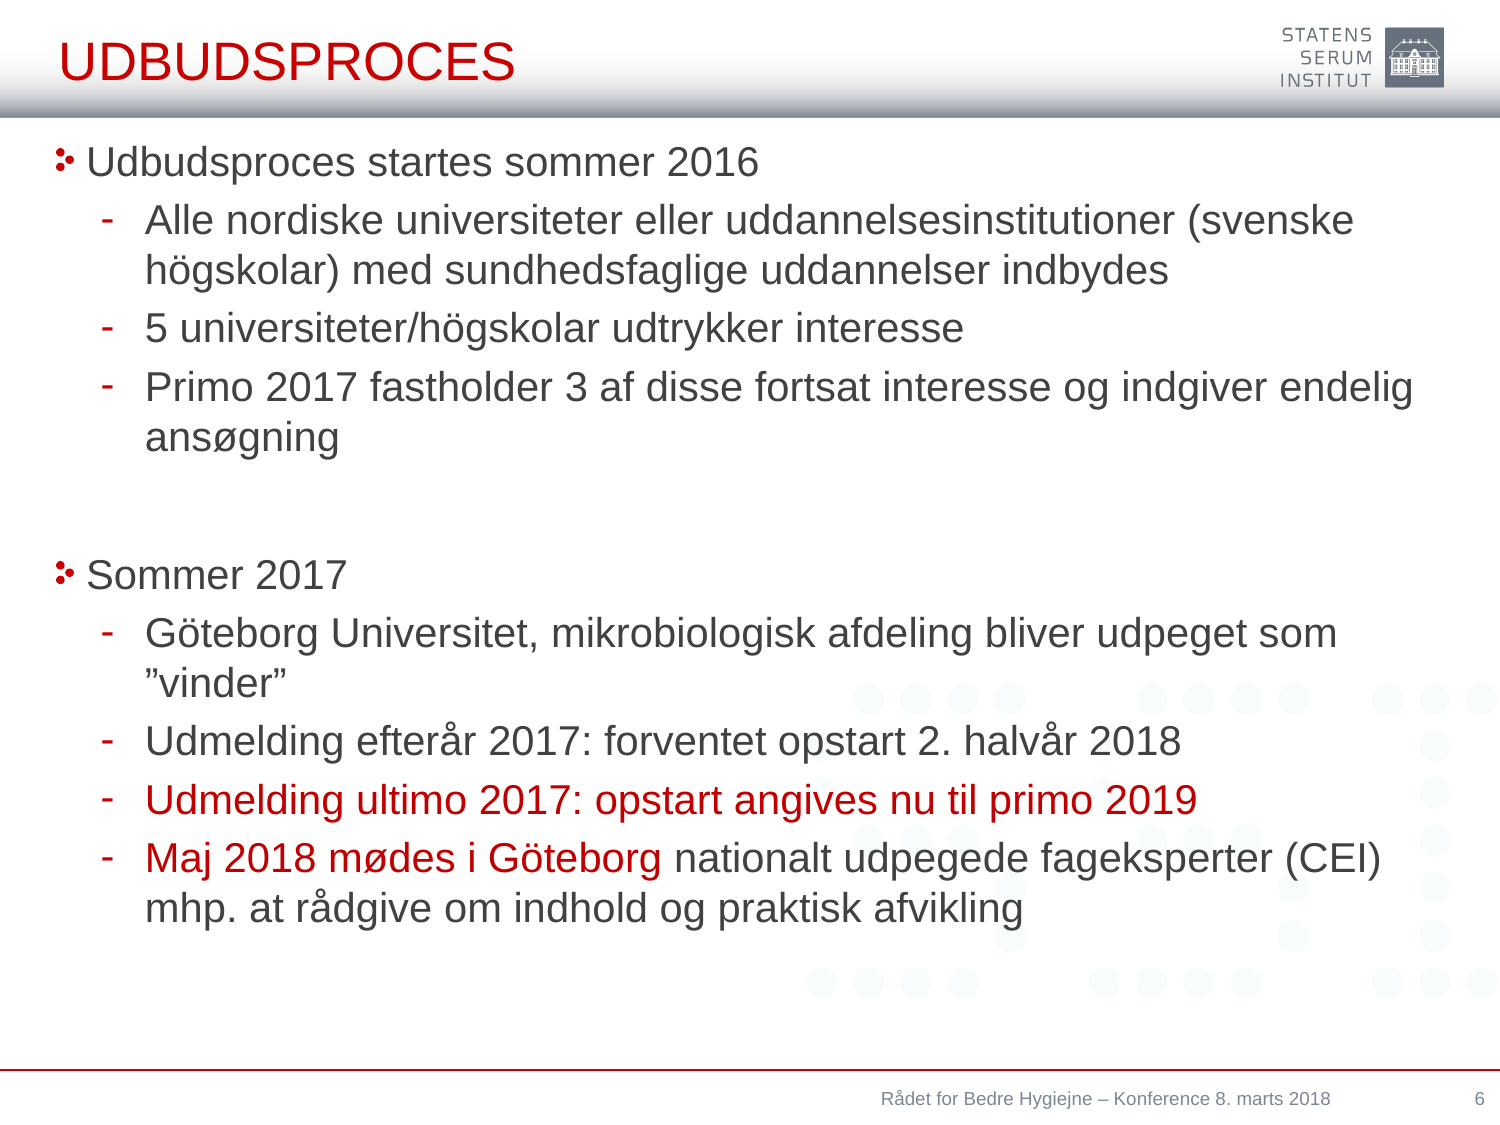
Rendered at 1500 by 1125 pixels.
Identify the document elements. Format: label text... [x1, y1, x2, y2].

footer Rådet for Bedre Hygiejne – Konference 8. marts 2018 [820, 1070, 1391, 1125]
slide_number 6 [1401, 1070, 1500, 1125]
picture [56, 561, 74, 584]
list Udbudsproces startes sommer 2016 Alle nordiske universiteter eller uddannelsesinstitutioner (svenske högskolar) med sundhedsfaglige uddannelser indbydes 5 universiteter/högskolar udtrykker interesse Primo 2017 fastholder 3 af disse fortsat interesse og indgiver endelig ansøgning Sommer 2017 Göteborg Universitet, mikrobiologisk afdeling bliver udpeget som ”vinder” Udmelding efterår 2017: forventet opstart 2. halvår 2018 Udmelding ultimo 2017: opstart angives nu til primo 2019 Maj 2018 mødes i Göteborg nationalt udpegede fageksperter (CEI) mhp. at rådgive om indhold og praktisk afvikling [41, 127, 1459, 1005]
picture [56, 148, 74, 171]
picture [768, 664, 1500, 1051]
title Udbudsproces [0, 0, 1500, 118]
